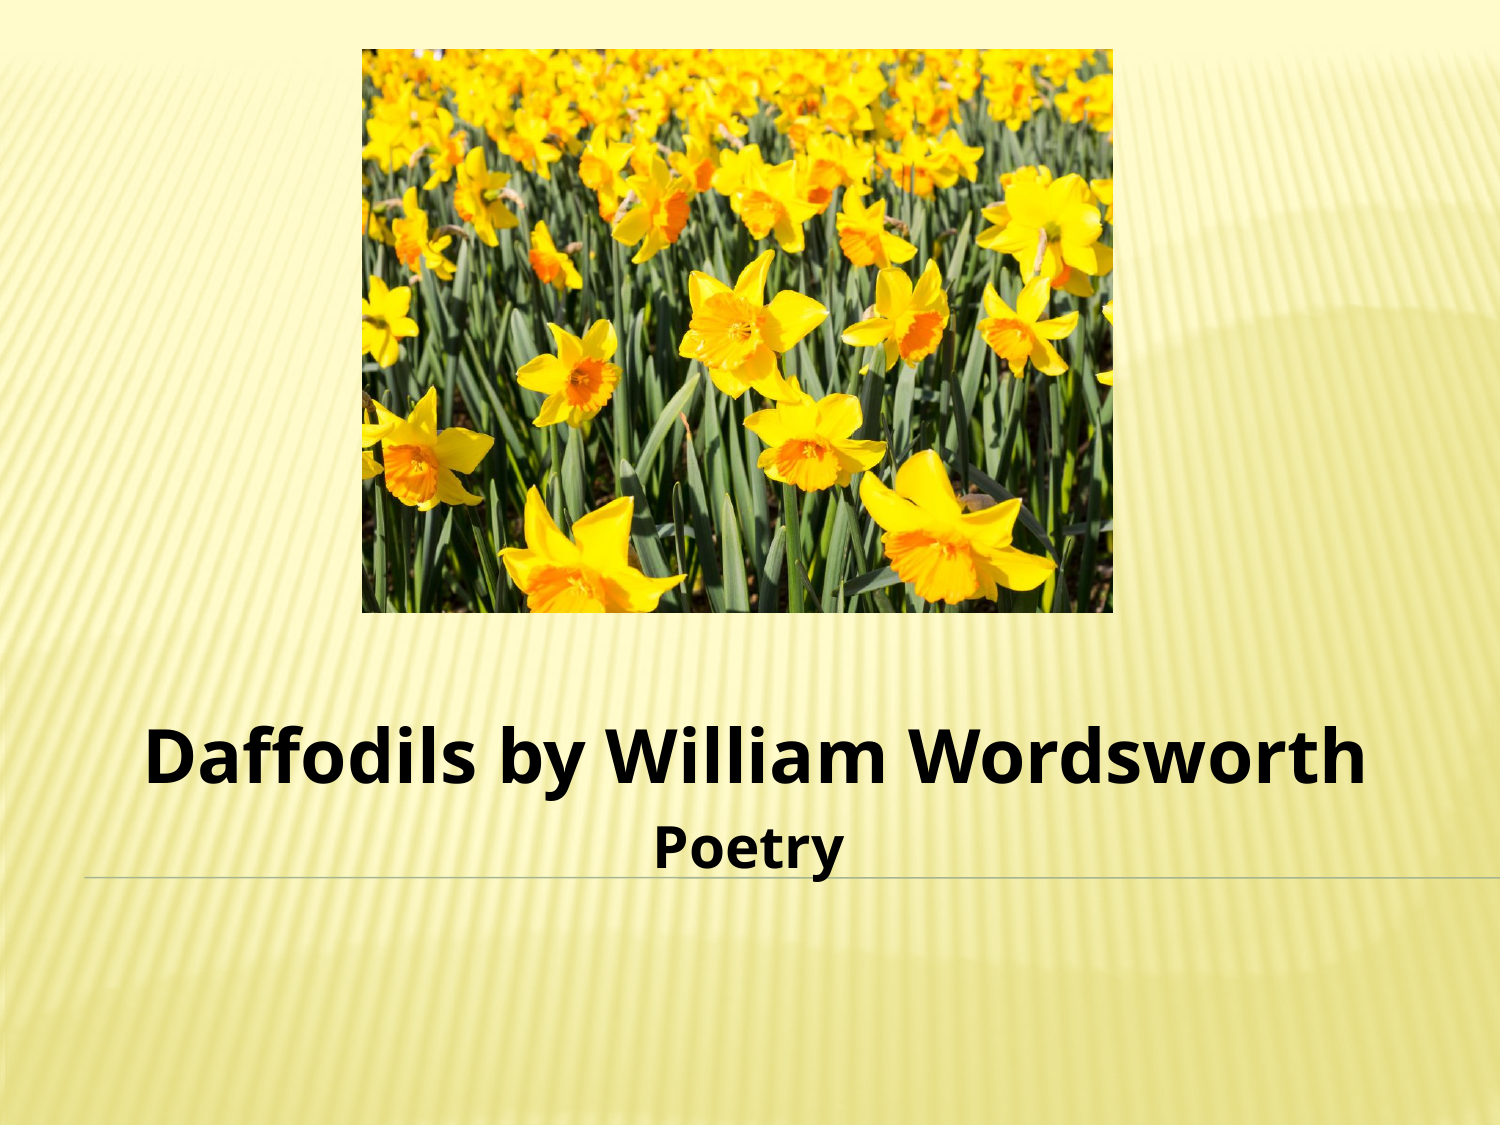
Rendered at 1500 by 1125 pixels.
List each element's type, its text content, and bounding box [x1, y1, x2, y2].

picture [362, 49, 1113, 613]
subtitle Daffodils by William Wordsworth Poetry [62, 737, 1450, 888]
